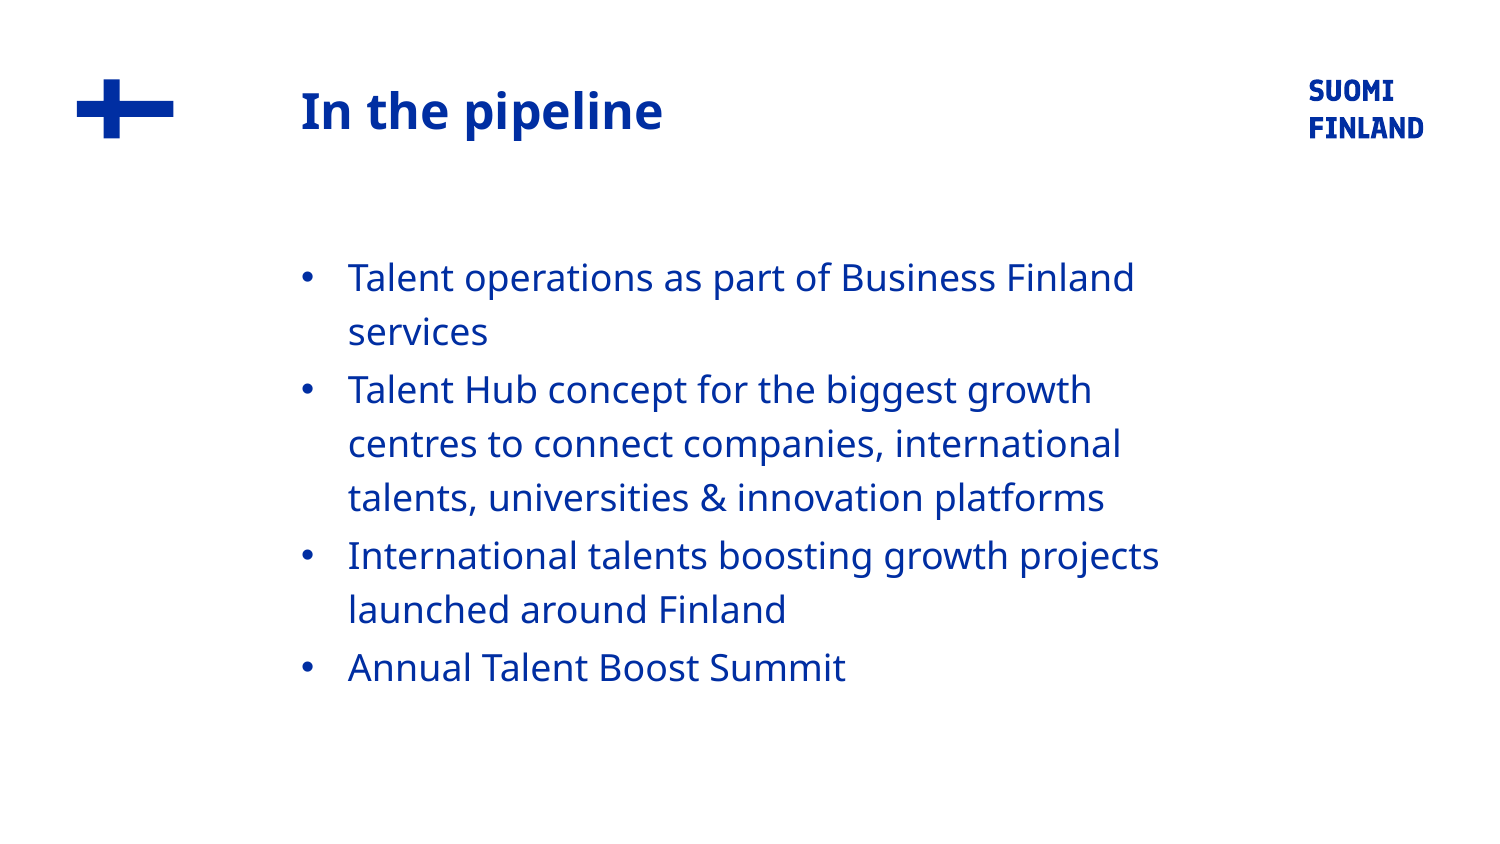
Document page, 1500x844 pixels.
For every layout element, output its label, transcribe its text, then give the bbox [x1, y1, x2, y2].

title In the pipeline [301, 79, 1199, 221]
list Talent operations as part of Business Finland services Talent Hub concept for the biggest growth centres to connect companies, international talents, universities & innovation platforms International talents boosting growth projects launched around Finland Annual Talent Boost Summit [301, 244, 1199, 718]
